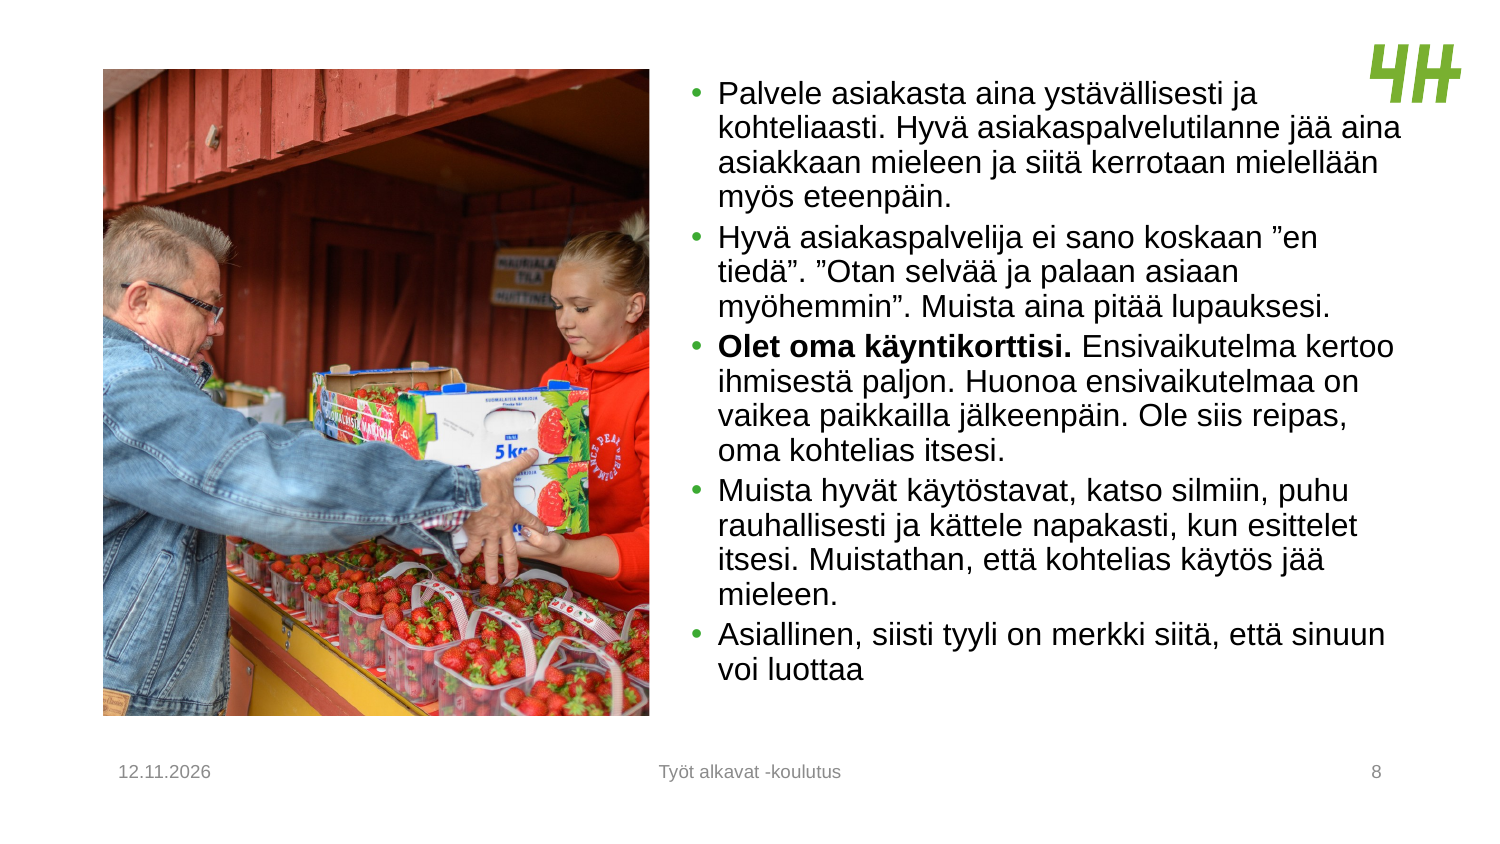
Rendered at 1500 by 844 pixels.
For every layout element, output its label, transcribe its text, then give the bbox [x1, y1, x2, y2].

slide_number 8 [1059, 748, 1397, 794]
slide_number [103, 748, 441, 794]
list Palvele asiakasta aina ystävällisesti ja kohteliaasti. Hyvä asiakaspalvelutilanne jää aina asiakkaan mieleen ja siitä kerrotaan mielellään myös eteenpäin. Hyvä asiakaspalvelija ei sano koskaan ”en tiedä”. ”Otan selvää ja palaan asiaan myöhemmin”. Muista aina pitää lupauksesi. Olet oma käyntikorttisi. Ensivaikutelma kertoo ihmisestä paljon. Huonoa ensivaikutelmaa on vaikea paikkailla jälkeenpäin. Ole siis reipas, oma kohtelias itsesi. Muista hyvät käytöstavat, katso silmiin, puhu rauhallisesti ja kättele napakasti, kun esittelet itsesi. Muistathan, että kohtelias käytös jää mieleen. Asiallinen, siisti tyyli on merkki siitä, että sinuun voi luottaa [676, 69, 1424, 749]
picture [103, 69, 650, 716]
picture [1358, 37, 1473, 110]
footer Työt alkavat -koulutus [496, 748, 1004, 794]
